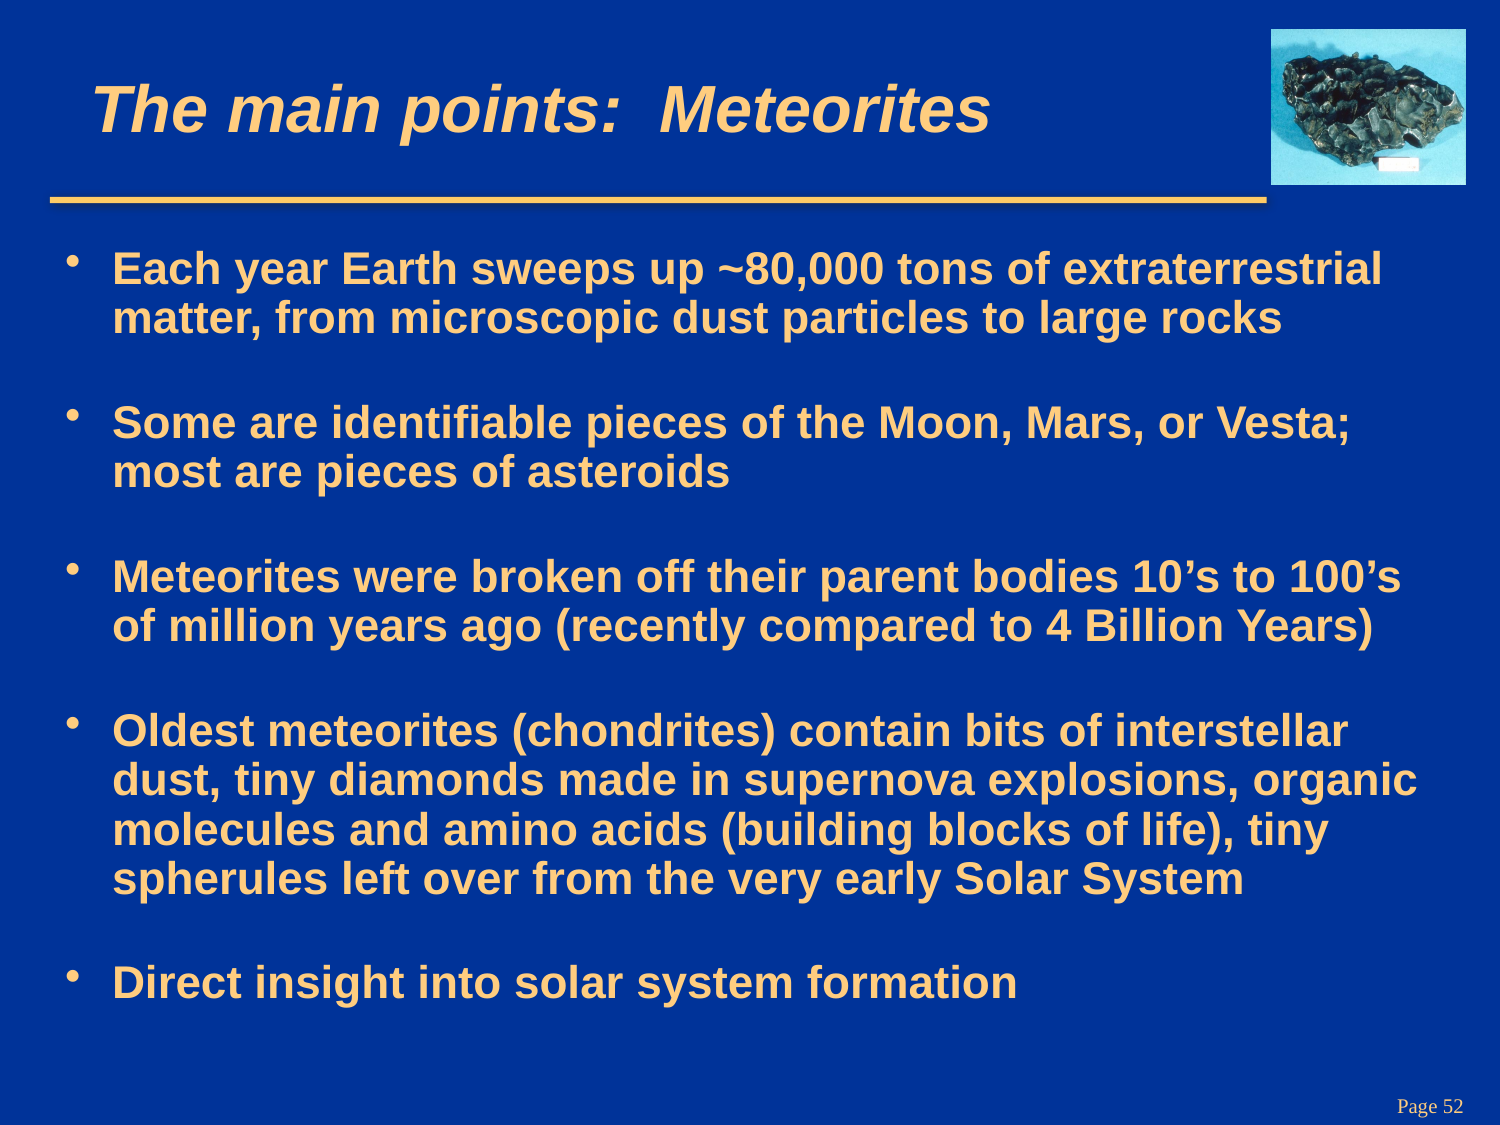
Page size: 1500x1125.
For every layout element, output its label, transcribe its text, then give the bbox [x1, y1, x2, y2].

title The main points: Meteorites [74, 0, 1251, 213]
list Each year Earth sweeps up ~80,000 tons of extraterrestrial matter, from microscopic dust particles to large rocks Some are identifiable pieces of the Moon, Mars, or Vesta; most are pieces of asteroids Meteorites were broken off their parent bodies 10’s to 100’s of million years ago (recently compared to 4 Billion Years) Oldest meteorites (chondrites) contain bits of interstellar dust, tiny diamonds made in supernova explosions, organic molecules and amino acids (building blocks of life), tiny spherules left over from the very early Solar System Direct insight into solar system formation [49, 237, 1451, 1038]
picture [1271, 29, 1466, 185]
